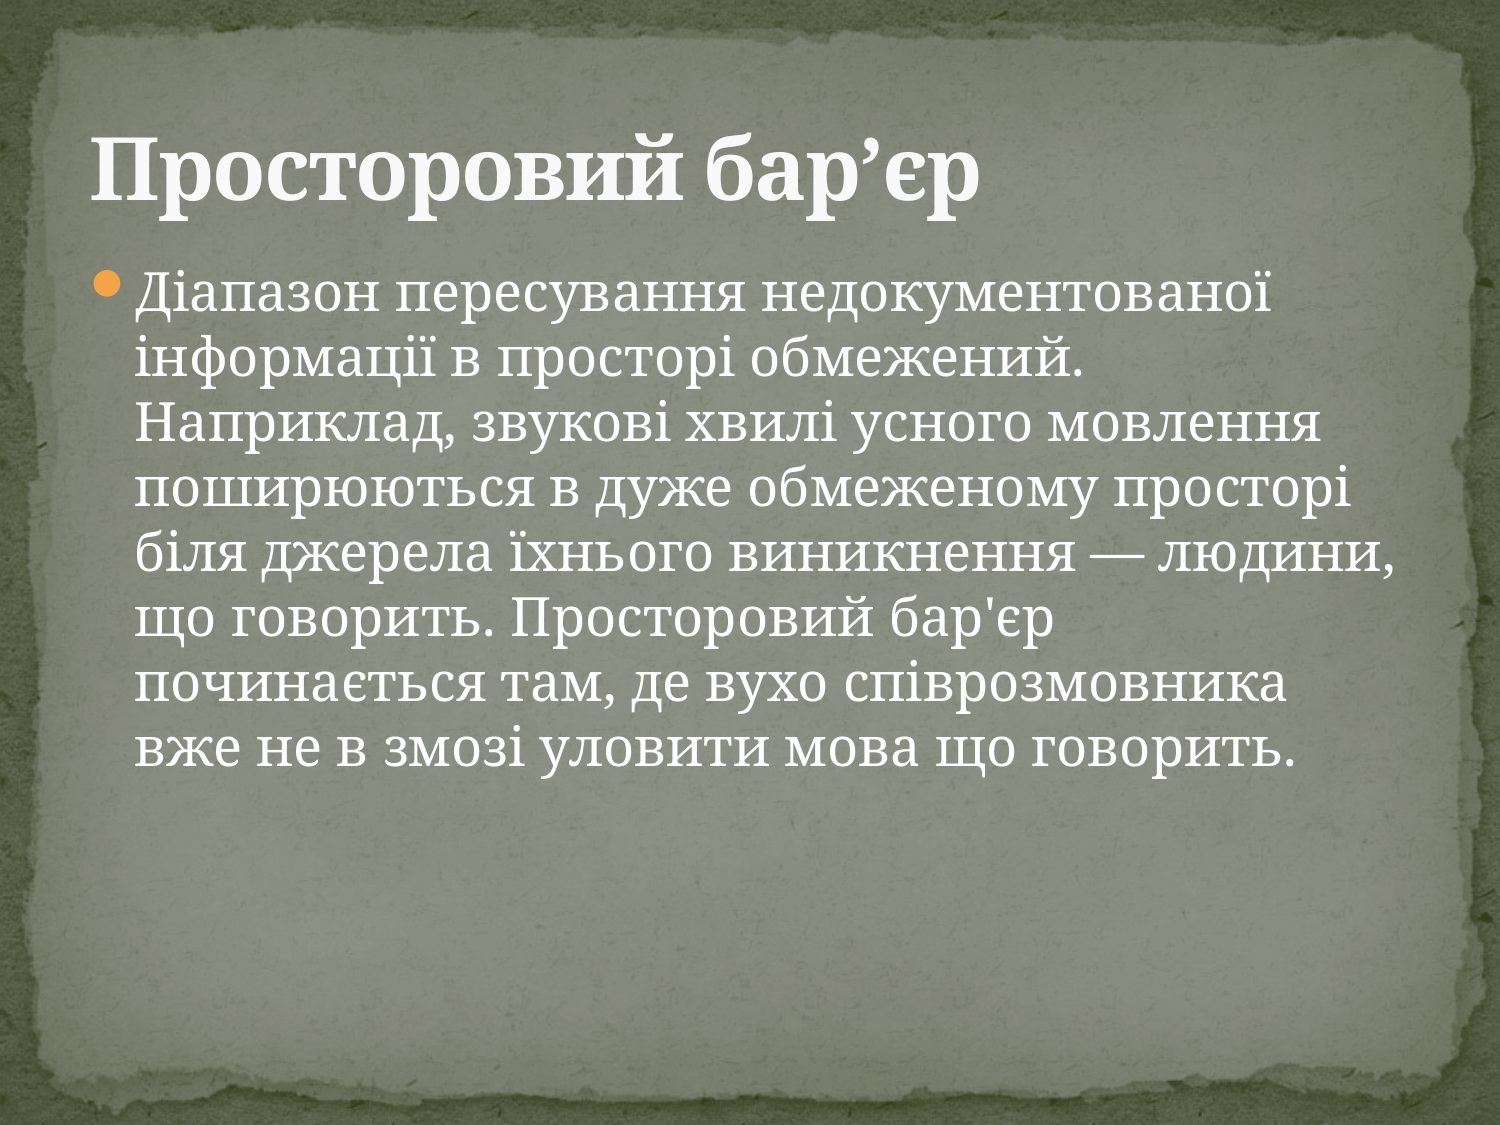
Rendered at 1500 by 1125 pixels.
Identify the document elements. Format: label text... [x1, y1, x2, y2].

title Просторовий бар’єр [74, 24, 1425, 225]
list Діапазон пересування недокументованої інформації в просторі обмежений. Наприклад, звукові хвилі усного мовлення поширюються в дуже обмеженому просторі біля джерела їхнього виникнення — людини, що говорить. Просторовий бар'єр починається там, де вухо співрозмовника вже не в змозі уловити мова що говорить. [75, 249, 1425, 1000]
